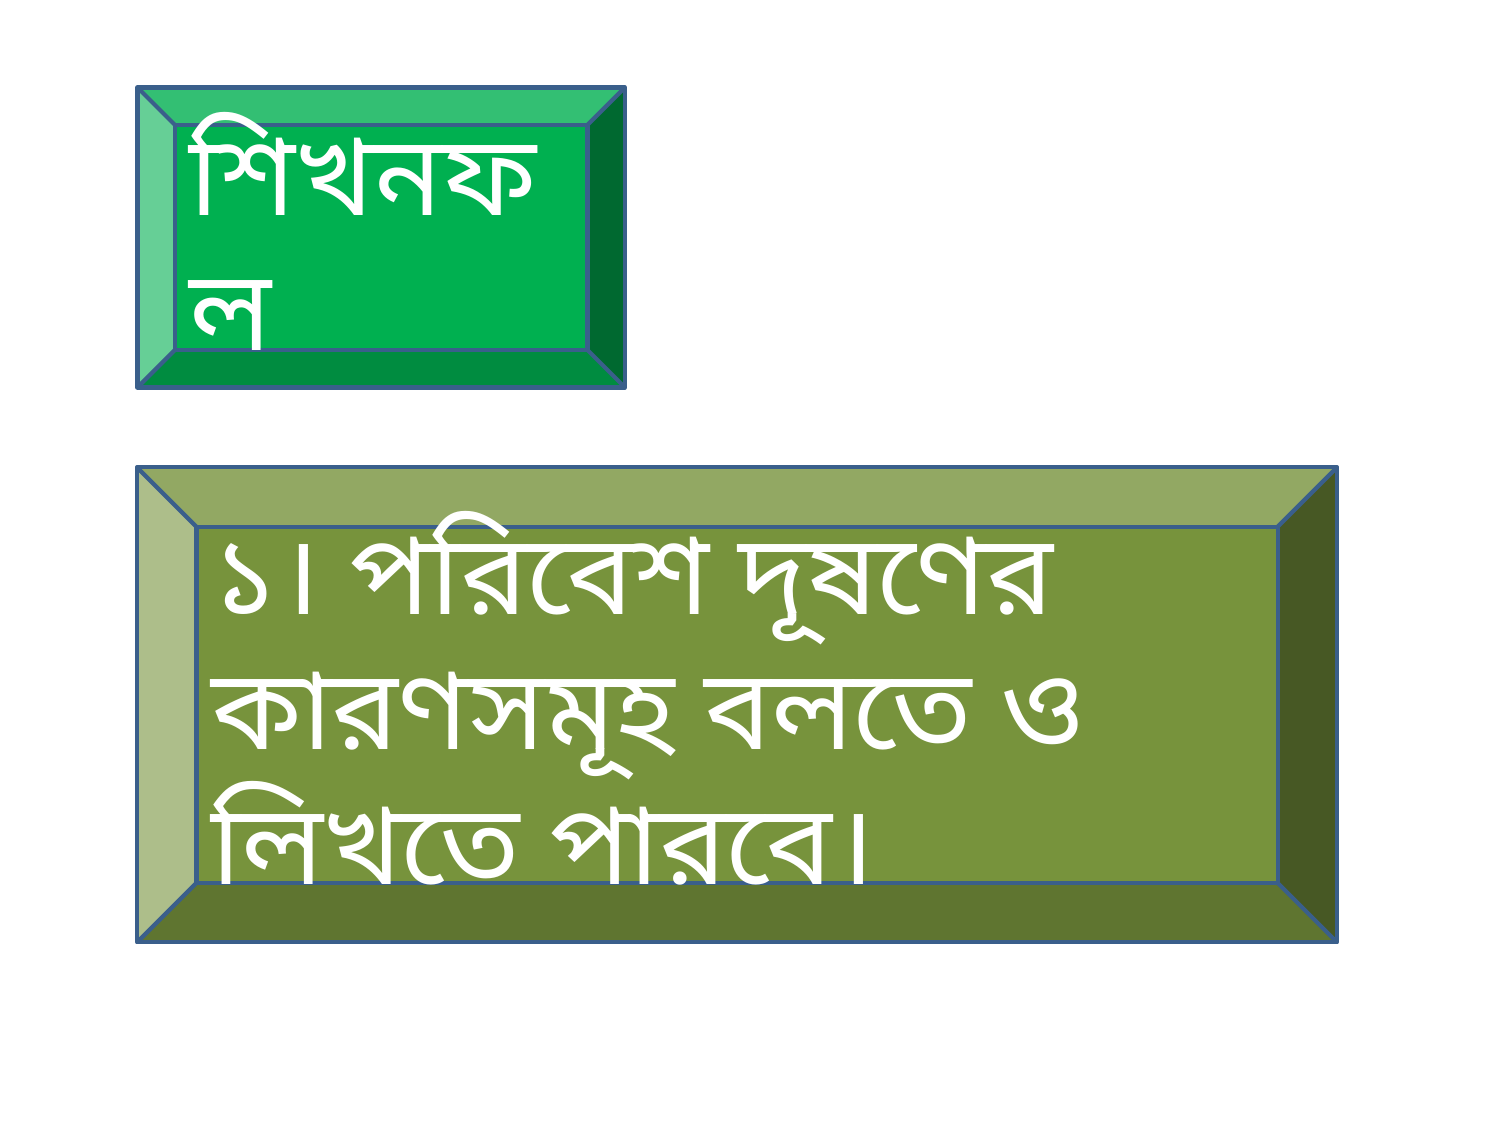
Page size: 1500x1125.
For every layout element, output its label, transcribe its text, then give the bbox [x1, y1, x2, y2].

text_box ১। পরিবেশ দূষণের কারণসমূহ বলতে ও লিখতে পারবে। [135, 465, 1339, 944]
text_box শিখনফল [135, 85, 627, 390]
